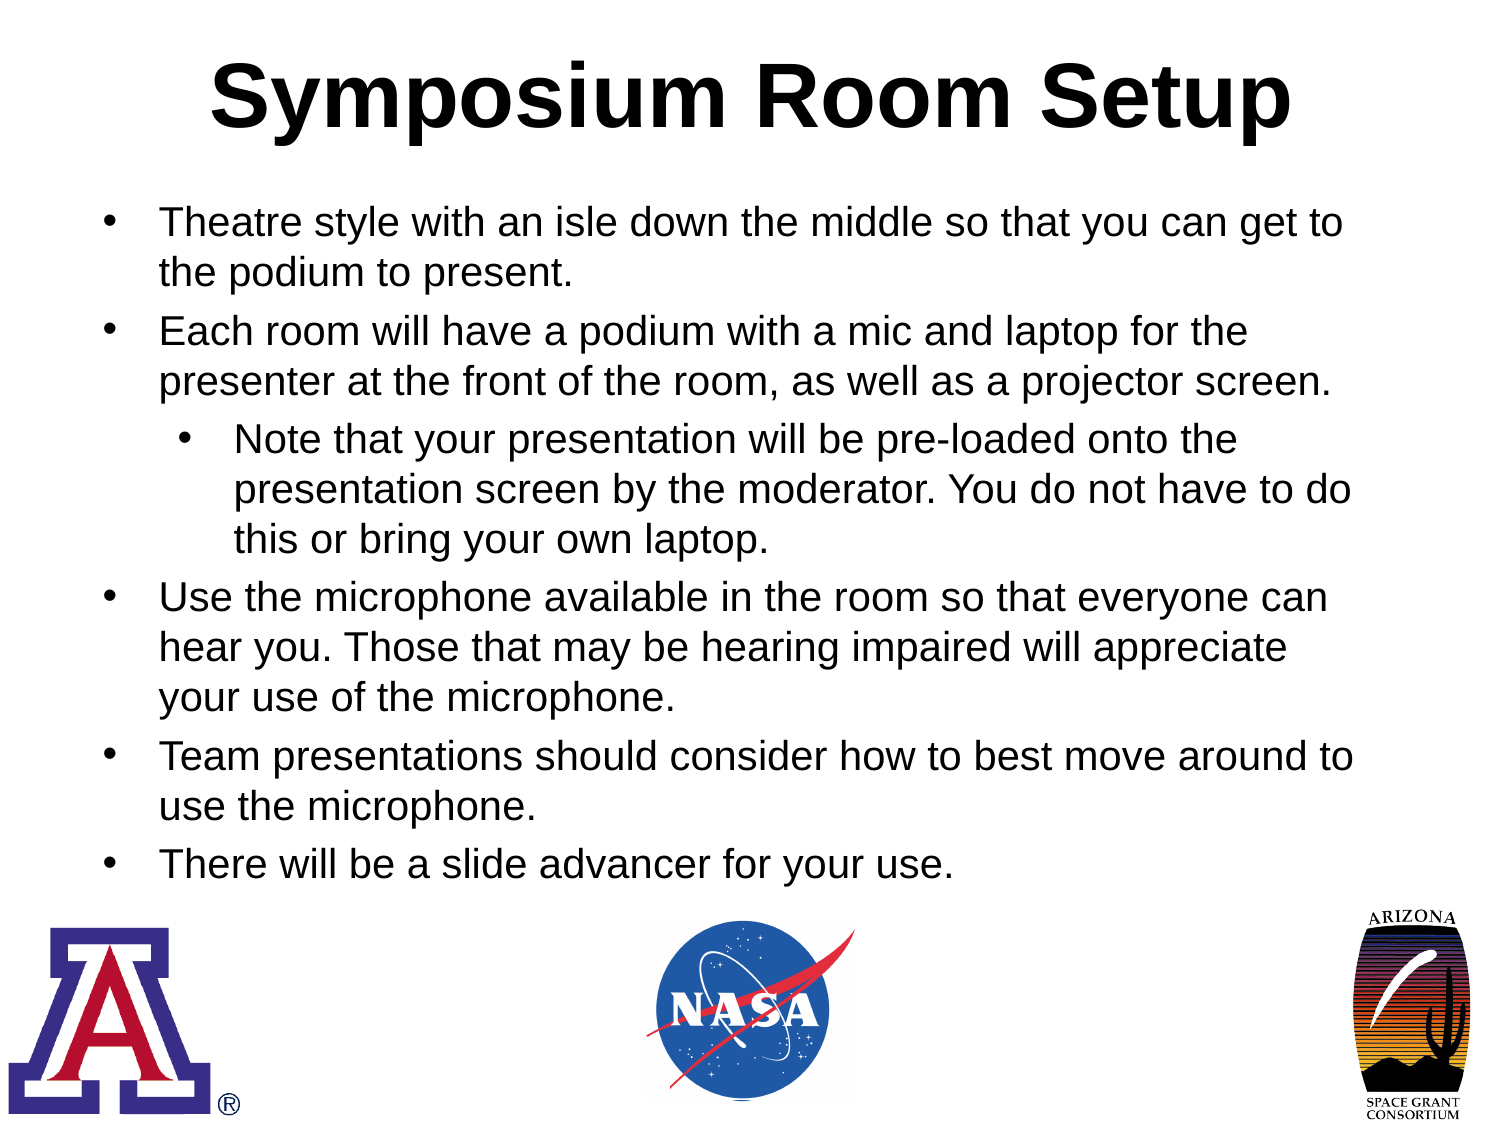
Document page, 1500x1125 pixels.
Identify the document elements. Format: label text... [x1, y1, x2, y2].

picture [1, 918, 240, 1122]
picture [1347, 905, 1475, 1122]
title Symposium Room Setup [114, 6, 1390, 175]
subtitle Theatre style with an isle down the middle so that you can get to the podium to present. Each room will have a podium with a mic and laptop for the presenter at the front of the room, as well as a projector screen. Note that your presentation will be pre-loaded onto the presentation screen by the moderator. You do not have to do this or bring your own laptop. Use the microphone available in the room so that everyone can hear you. Those that may be hearing impaired will appreciate your use of the microphone. Team presentations should consider how to best move around to use the microphone. There will be a slide advancer for your use. [87, 187, 1390, 509]
picture [644, 918, 856, 1102]
